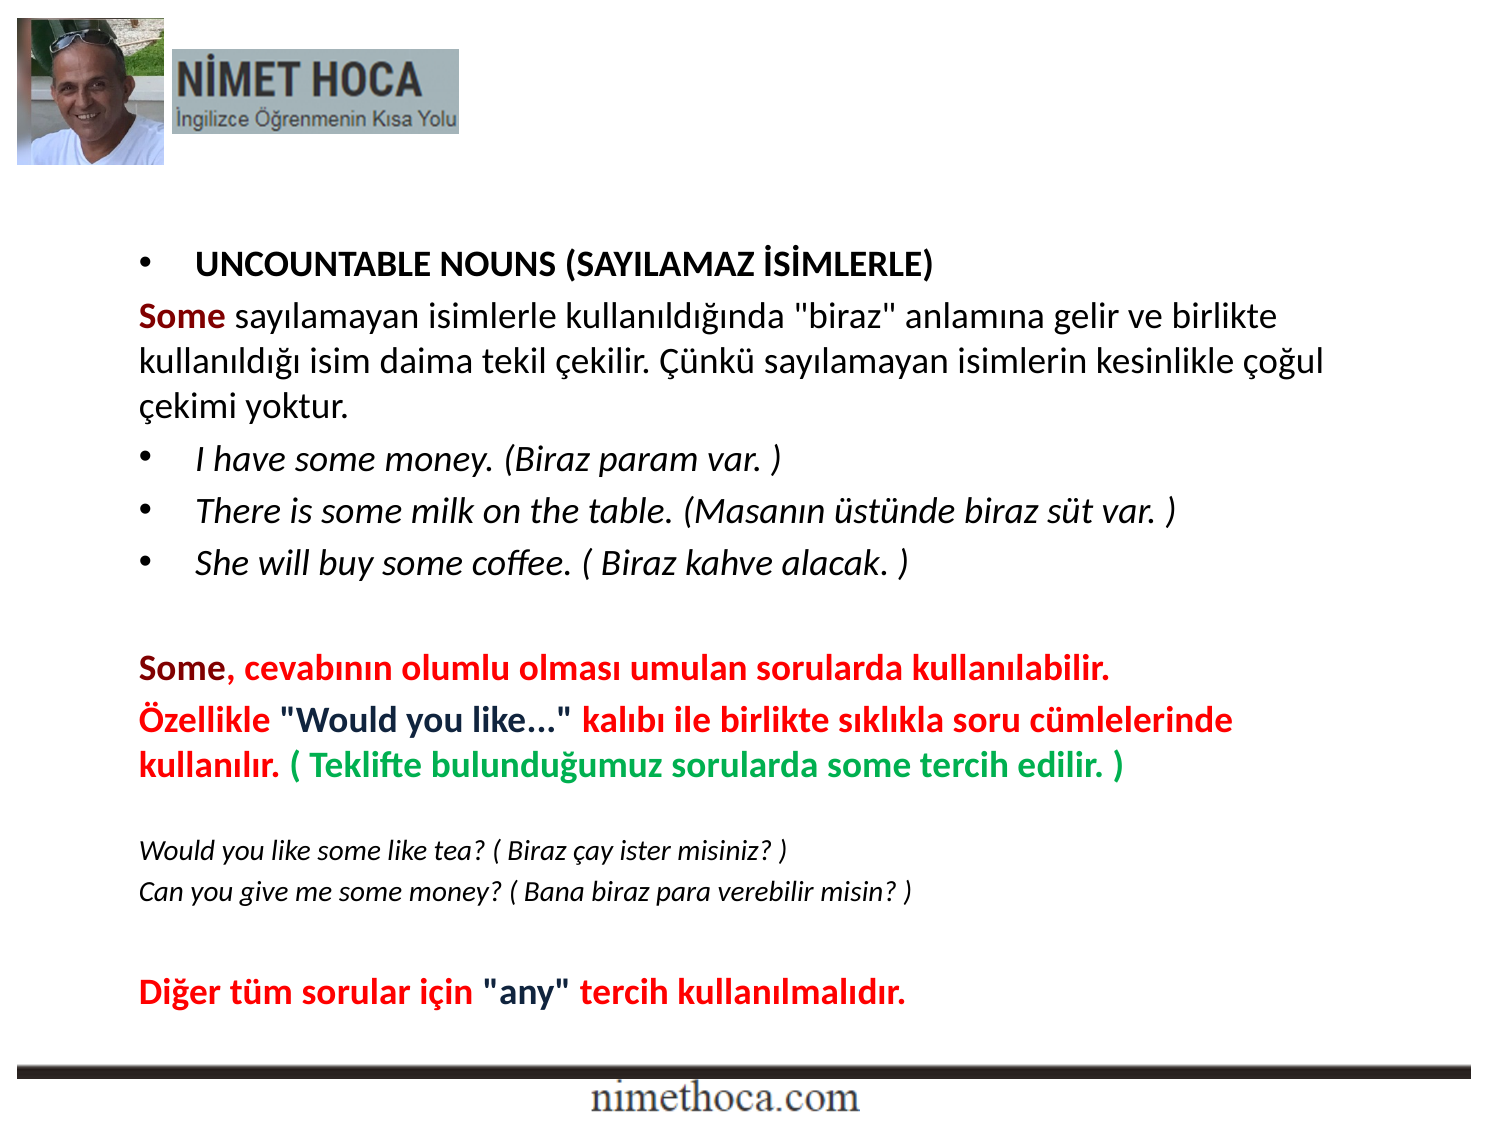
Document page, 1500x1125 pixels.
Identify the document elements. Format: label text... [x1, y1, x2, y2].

picture [172, 49, 459, 134]
text_box UNCOUNTABLE NOUNS (SAYILAMAZ İSİMLERLE) Some sayılamayan isimlerle kullanıldığında "biraz" anlamına gelir ve birlikte kullanıldığı isim daima tekil çekilir. Çünkü sayılamayan isimlerin kesinlikle çoğul çekimi yoktur. I have some money. (Biraz param var. ) There is some milk on the table. (Masanın üstünde biraz süt var. ) She will buy some coffee. ( Biraz kahve alacak. ) Some, cevabının olumlu olması umulan sorularda kullanılabilir. Özellikle "Would you like..." kalıbı ile birlikte sıklıkla soru cümlelerinde kullanılır. ( Teklifte bulunduğumuz sorularda some tercih edilir. ) Would you like some like tea? ( Biraz çay ister misiniz? ) Can you give me some money? ( Bana biraz para verebilir misin? ) Diğer tüm sorular için "any" tercih kullanılmalıdır. [123, 231, 1400, 1024]
picture [17, 18, 164, 165]
